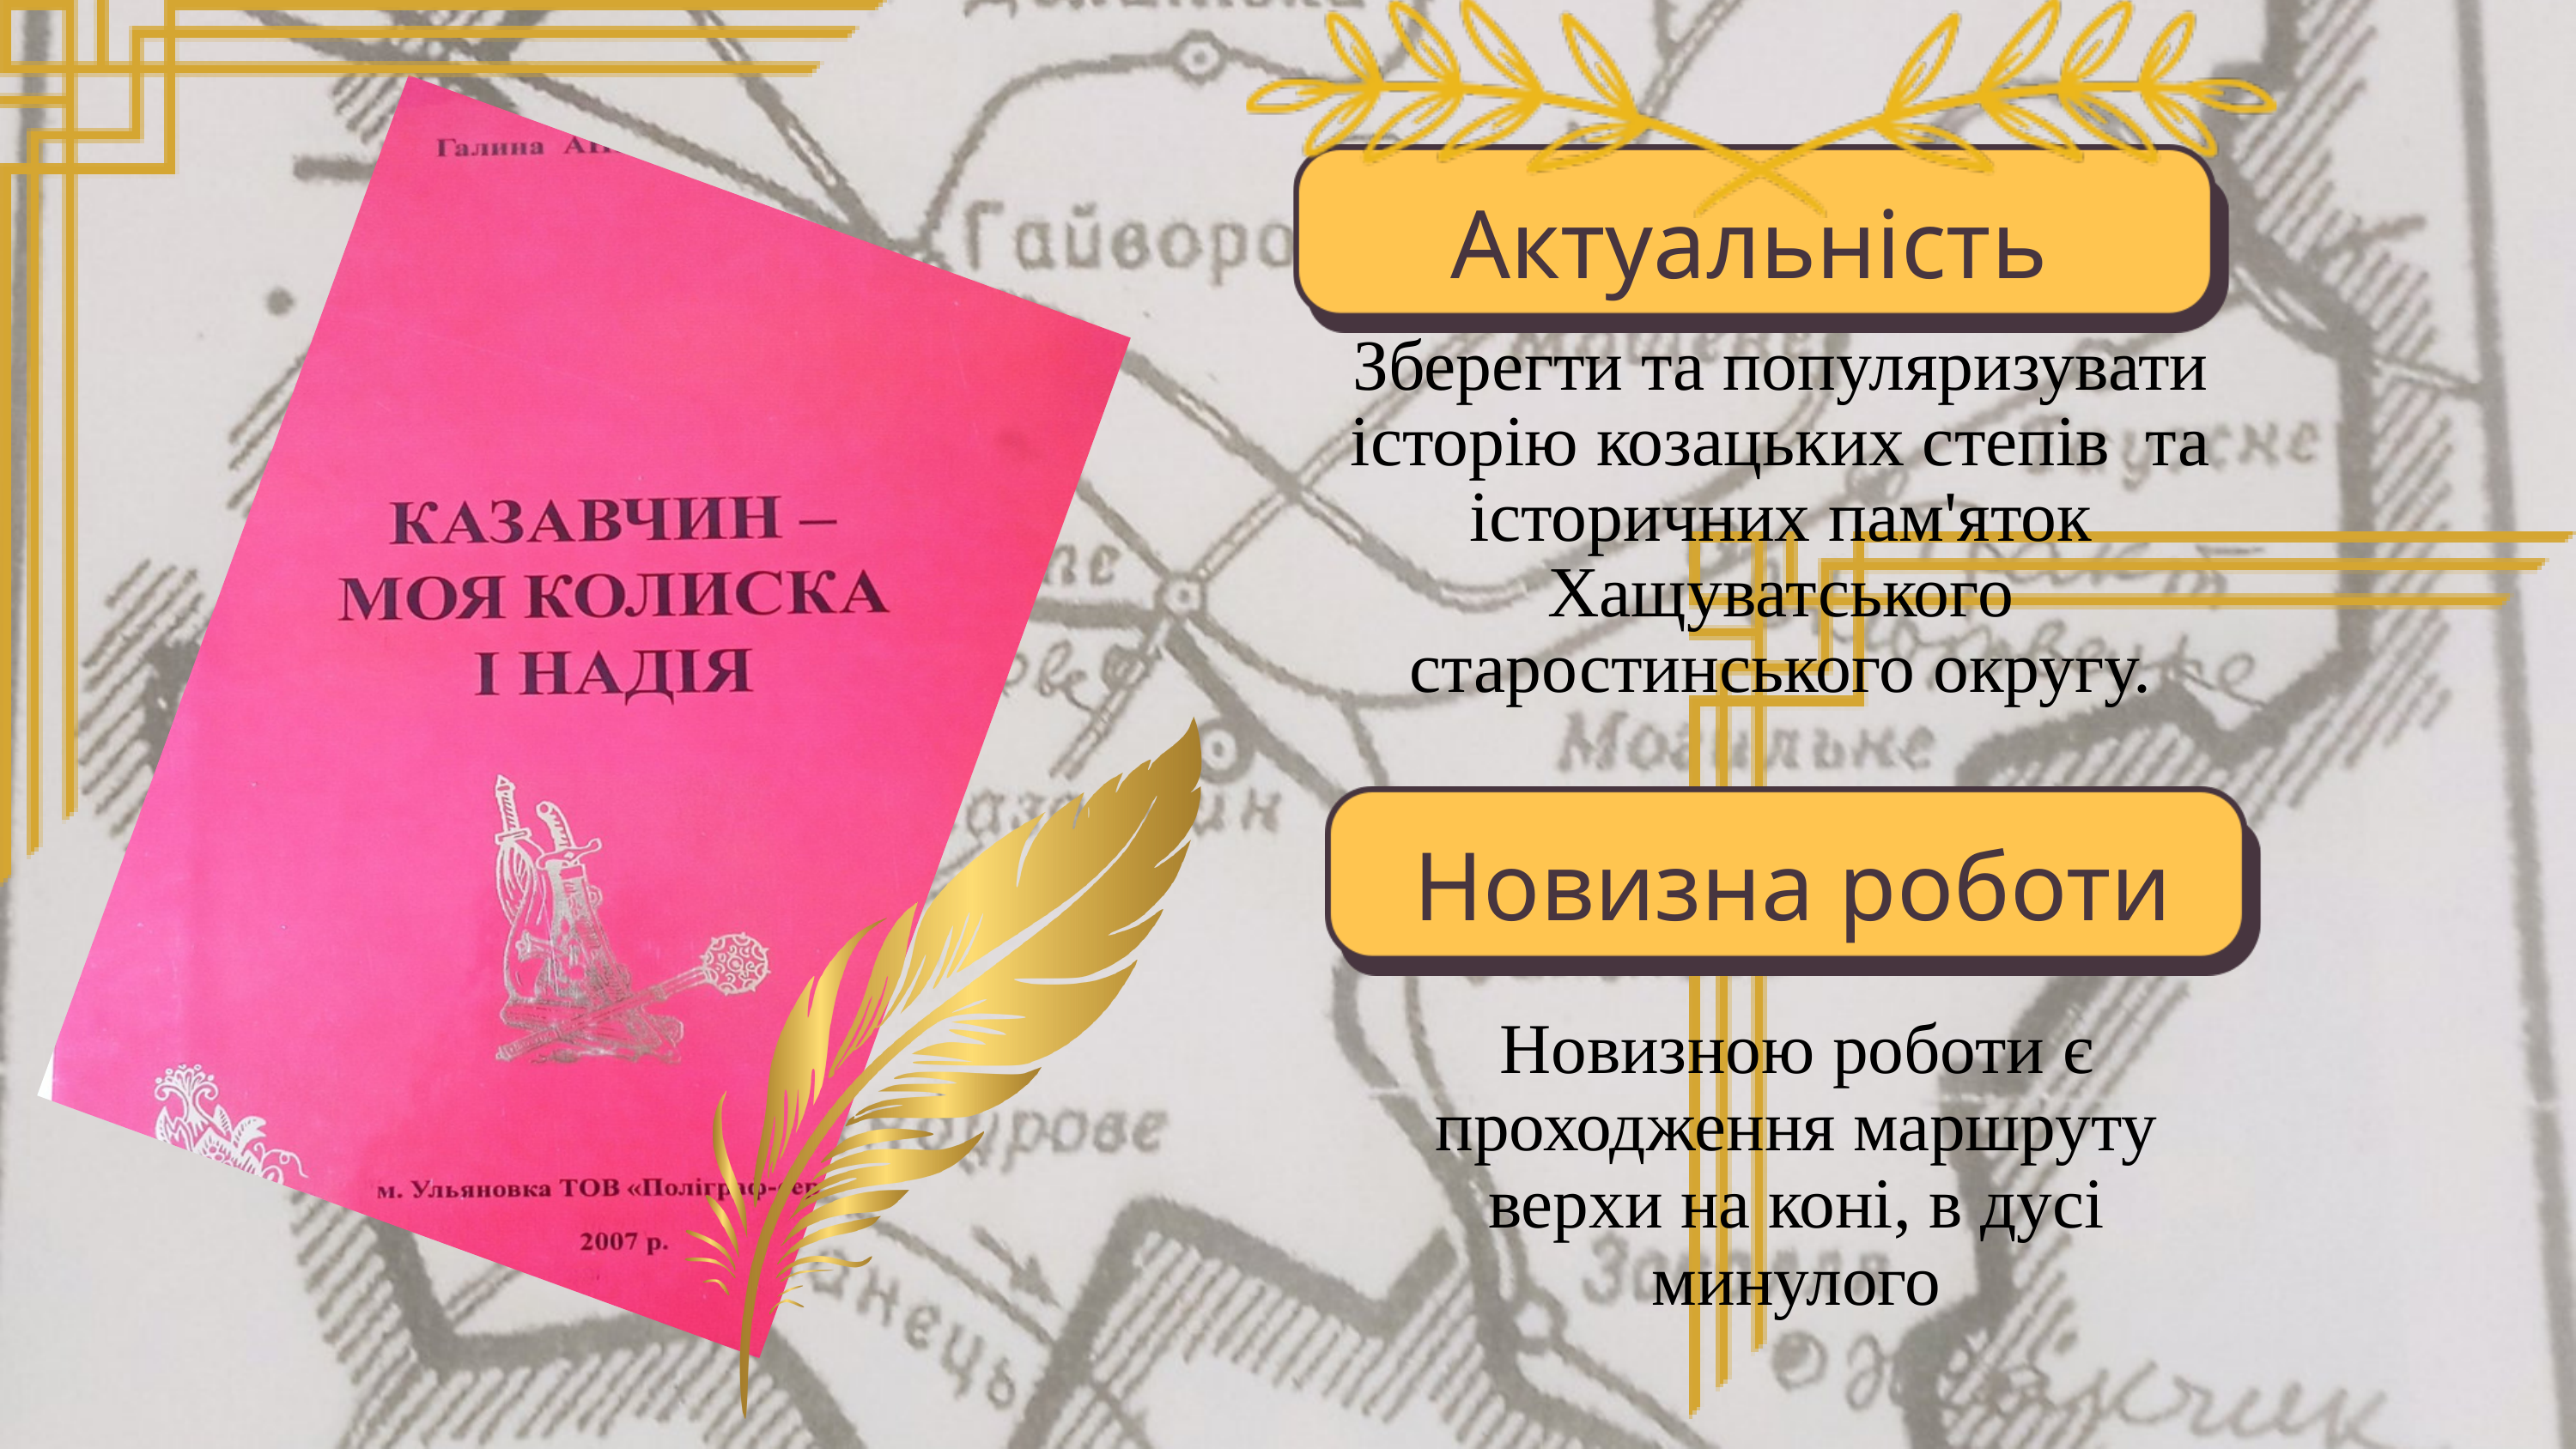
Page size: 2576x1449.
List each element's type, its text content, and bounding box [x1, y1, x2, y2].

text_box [1319, 786, 2267, 976]
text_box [1287, 144, 2235, 334]
text_box [0, 0, 887, 887]
text_box [887, 249, 1131, 716]
text_box [684, 716, 1202, 1419]
text_box [37, 887, 684, 1331]
text_box Новизною роботи є проходження маршруту верхи на коні, в дусі минулого [1351, 1009, 2243, 1319]
text_box [0, 0, 2576, 1449]
text_box [1689, 531, 2576, 1419]
text_box Зберегти та популяризувати історію козацьких степів та історичних пам'яток Хащуватського старостинського округу. [1319, 329, 2243, 786]
text_box [1246, 0, 2277, 218]
